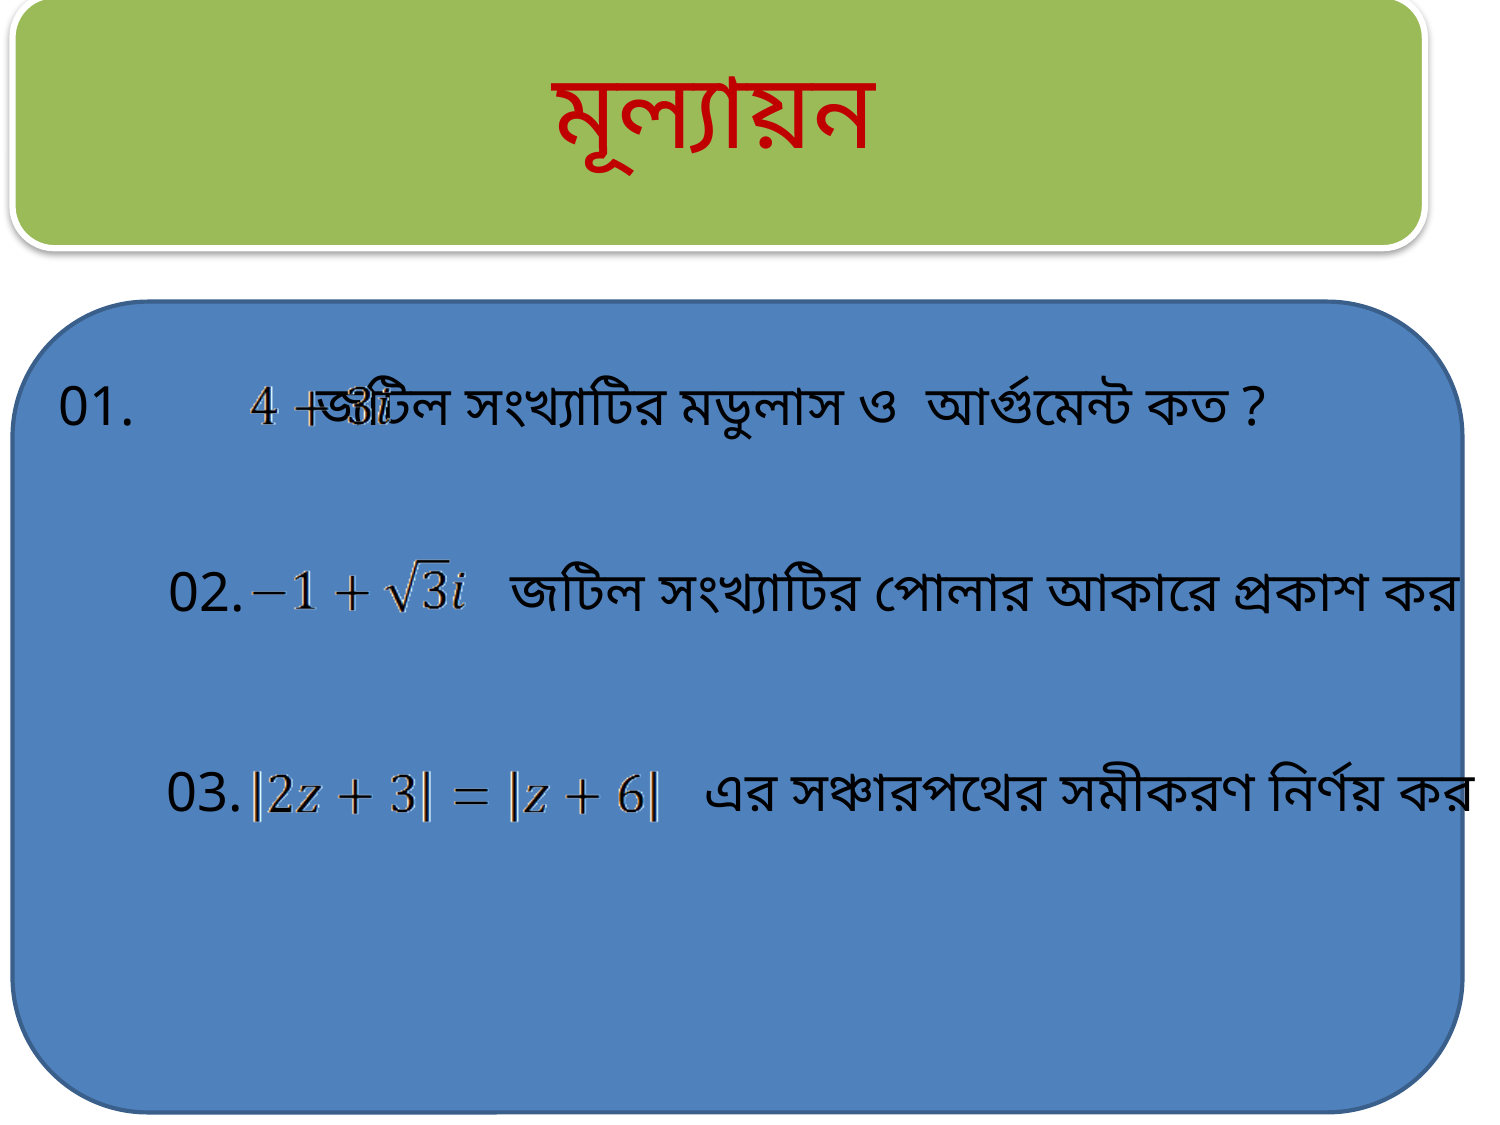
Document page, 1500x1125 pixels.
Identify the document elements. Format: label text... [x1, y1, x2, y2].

picture [249, 374, 394, 440]
text_box 02. জটিল সংখ্যাটির পোলার আকারে প্রকাশ কর [467, 549, 1489, 630]
text_box 03. এর সঞ্চারপথের সমীকরণ নির্ণয় কর [151, 749, 1490, 830]
picture [249, 762, 663, 827]
picture [249, 549, 469, 623]
text_box 01. জটিল সংখ্যাটির মডুলাস ও আর্গুমেন্ট কত ? [43, 364, 1282, 445]
text_box [9, 1, 1429, 252]
text_box [10, 299, 1465, 1115]
text_box মূল্যায়ন [537, 37, 918, 178]
text_box 02. জটিল সংখ্যাটির পোলার আকারে প্রকাশ কর [153, 549, 249, 630]
